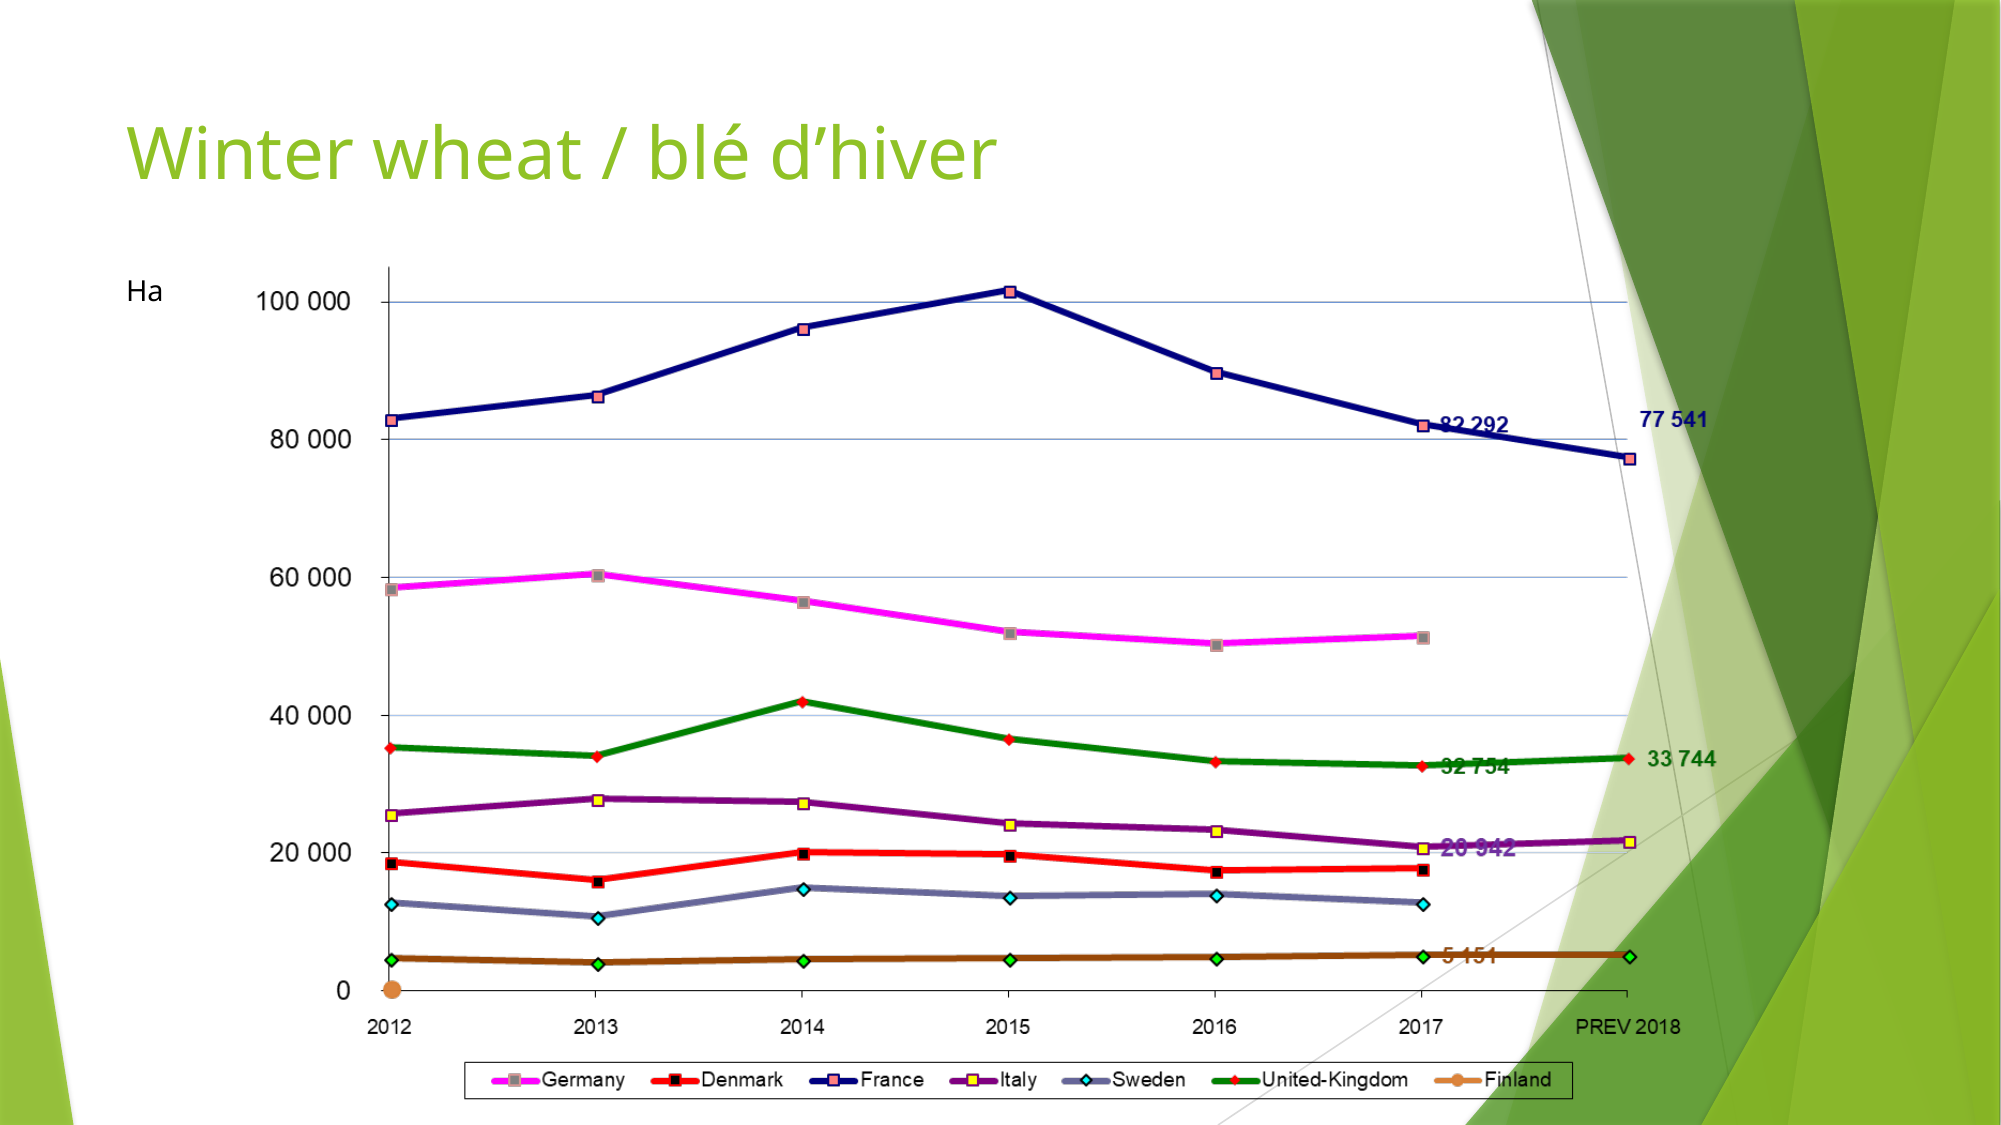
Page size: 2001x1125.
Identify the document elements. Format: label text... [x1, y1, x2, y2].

title Winter wheat / blé d’hiver Ha [111, 99, 1522, 317]
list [199, 237, 1801, 1125]
